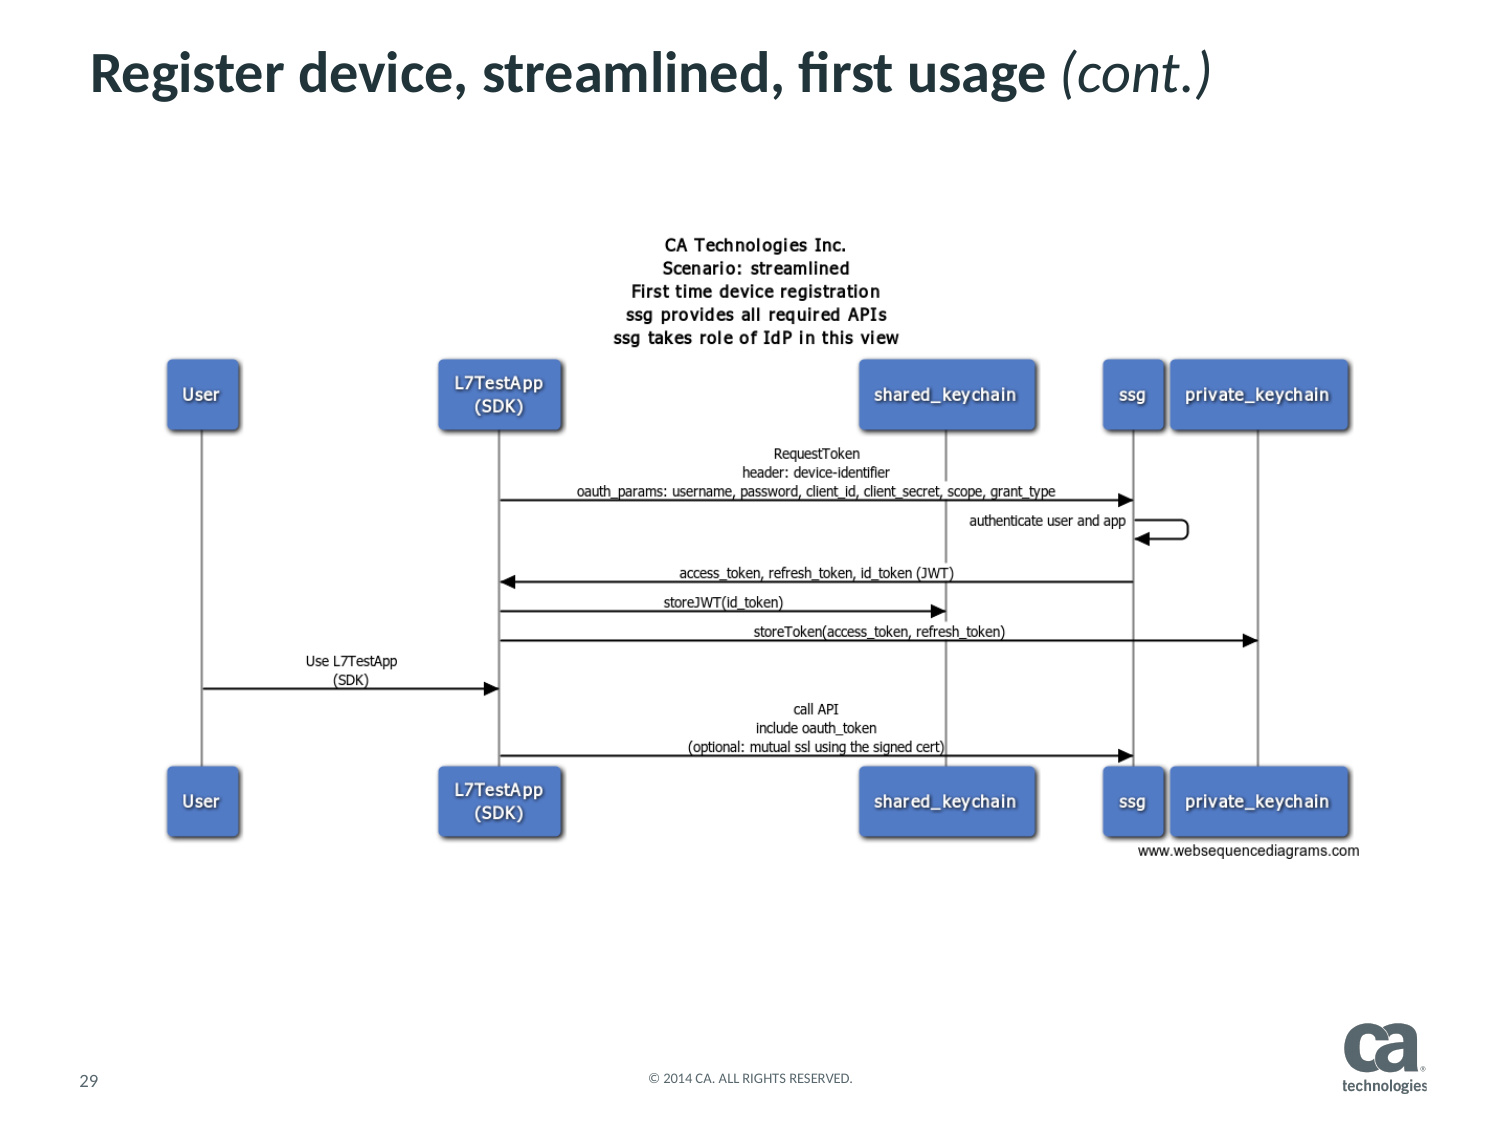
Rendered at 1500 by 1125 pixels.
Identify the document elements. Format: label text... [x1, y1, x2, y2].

title Register device, streamlined, first usage (cont.) [75, 34, 1425, 214]
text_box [151, 221, 1360, 860]
